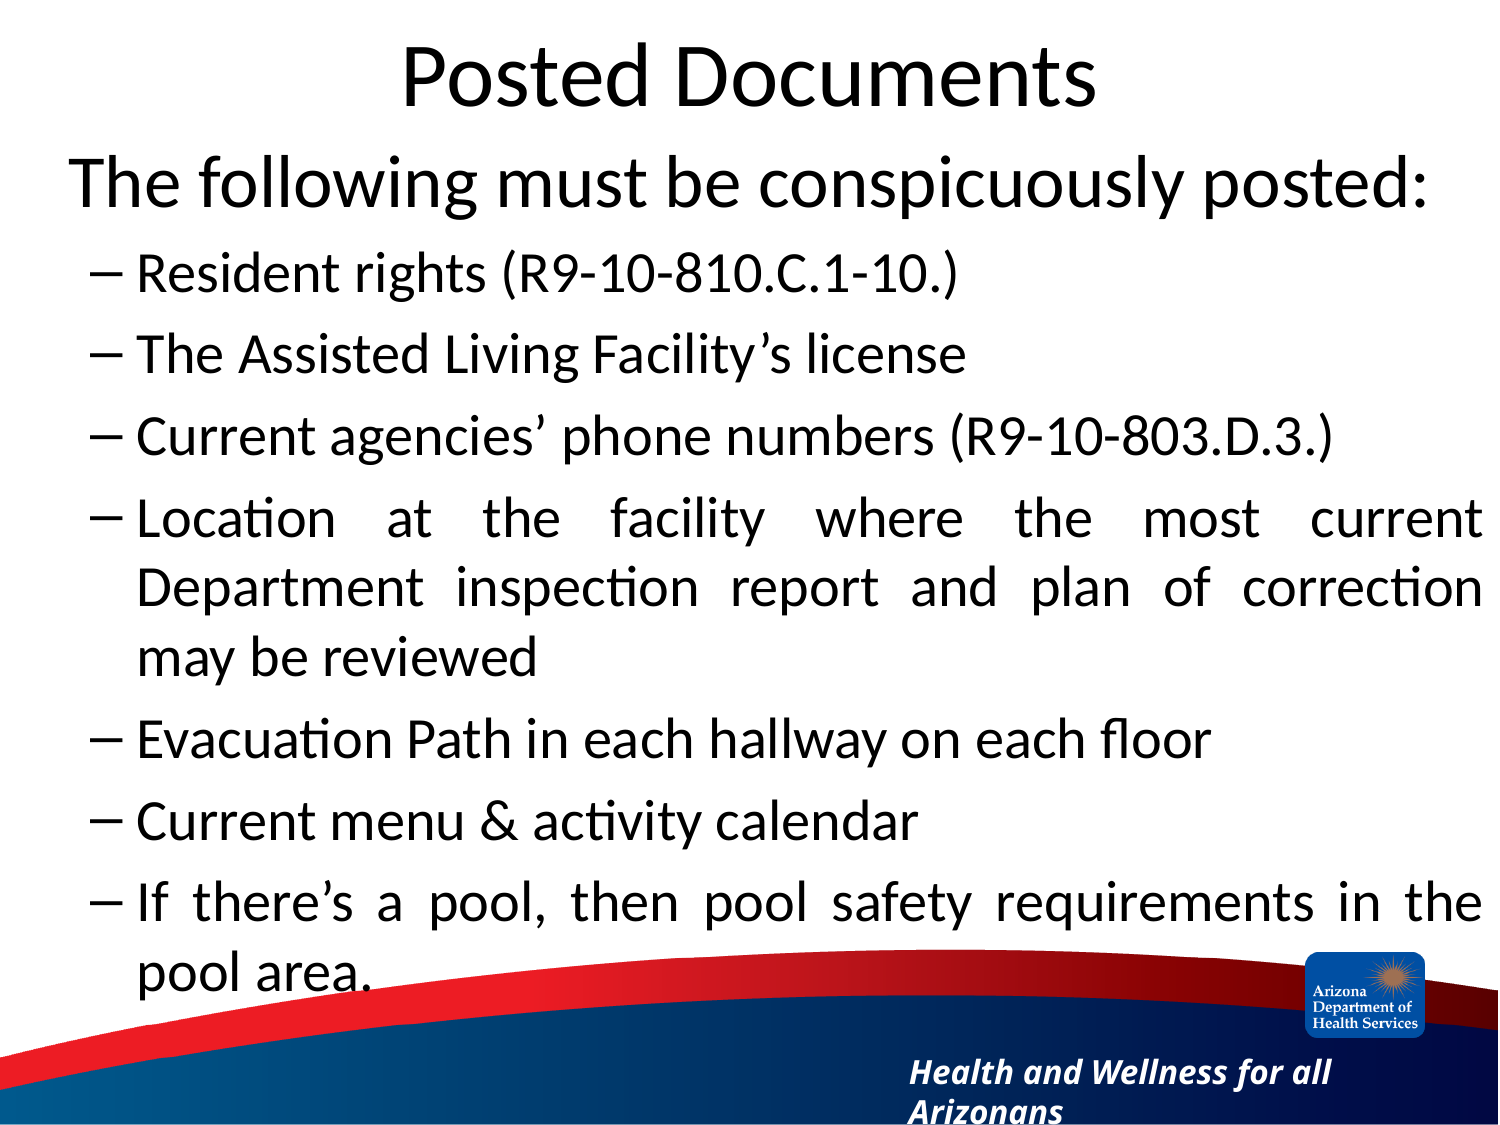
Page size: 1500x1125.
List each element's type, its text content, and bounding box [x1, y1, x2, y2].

title Posted Documents [0, 1, 1500, 125]
list The following must be conspicuously posted: Resident rights (R9-10-810.C.1-10.) The Assisted Living Facility’s license Current agencies’ phone numbers (R9-10-803.D.3.) Location at the facility where the most current Department inspection report and plan of correction may be reviewed Evacuation Path in each hallway on each floor Current menu & activity calendar If there’s a pool, then pool safety requirements in the pool area. [0, 125, 1500, 1038]
picture [0, 1038, 1500, 1125]
